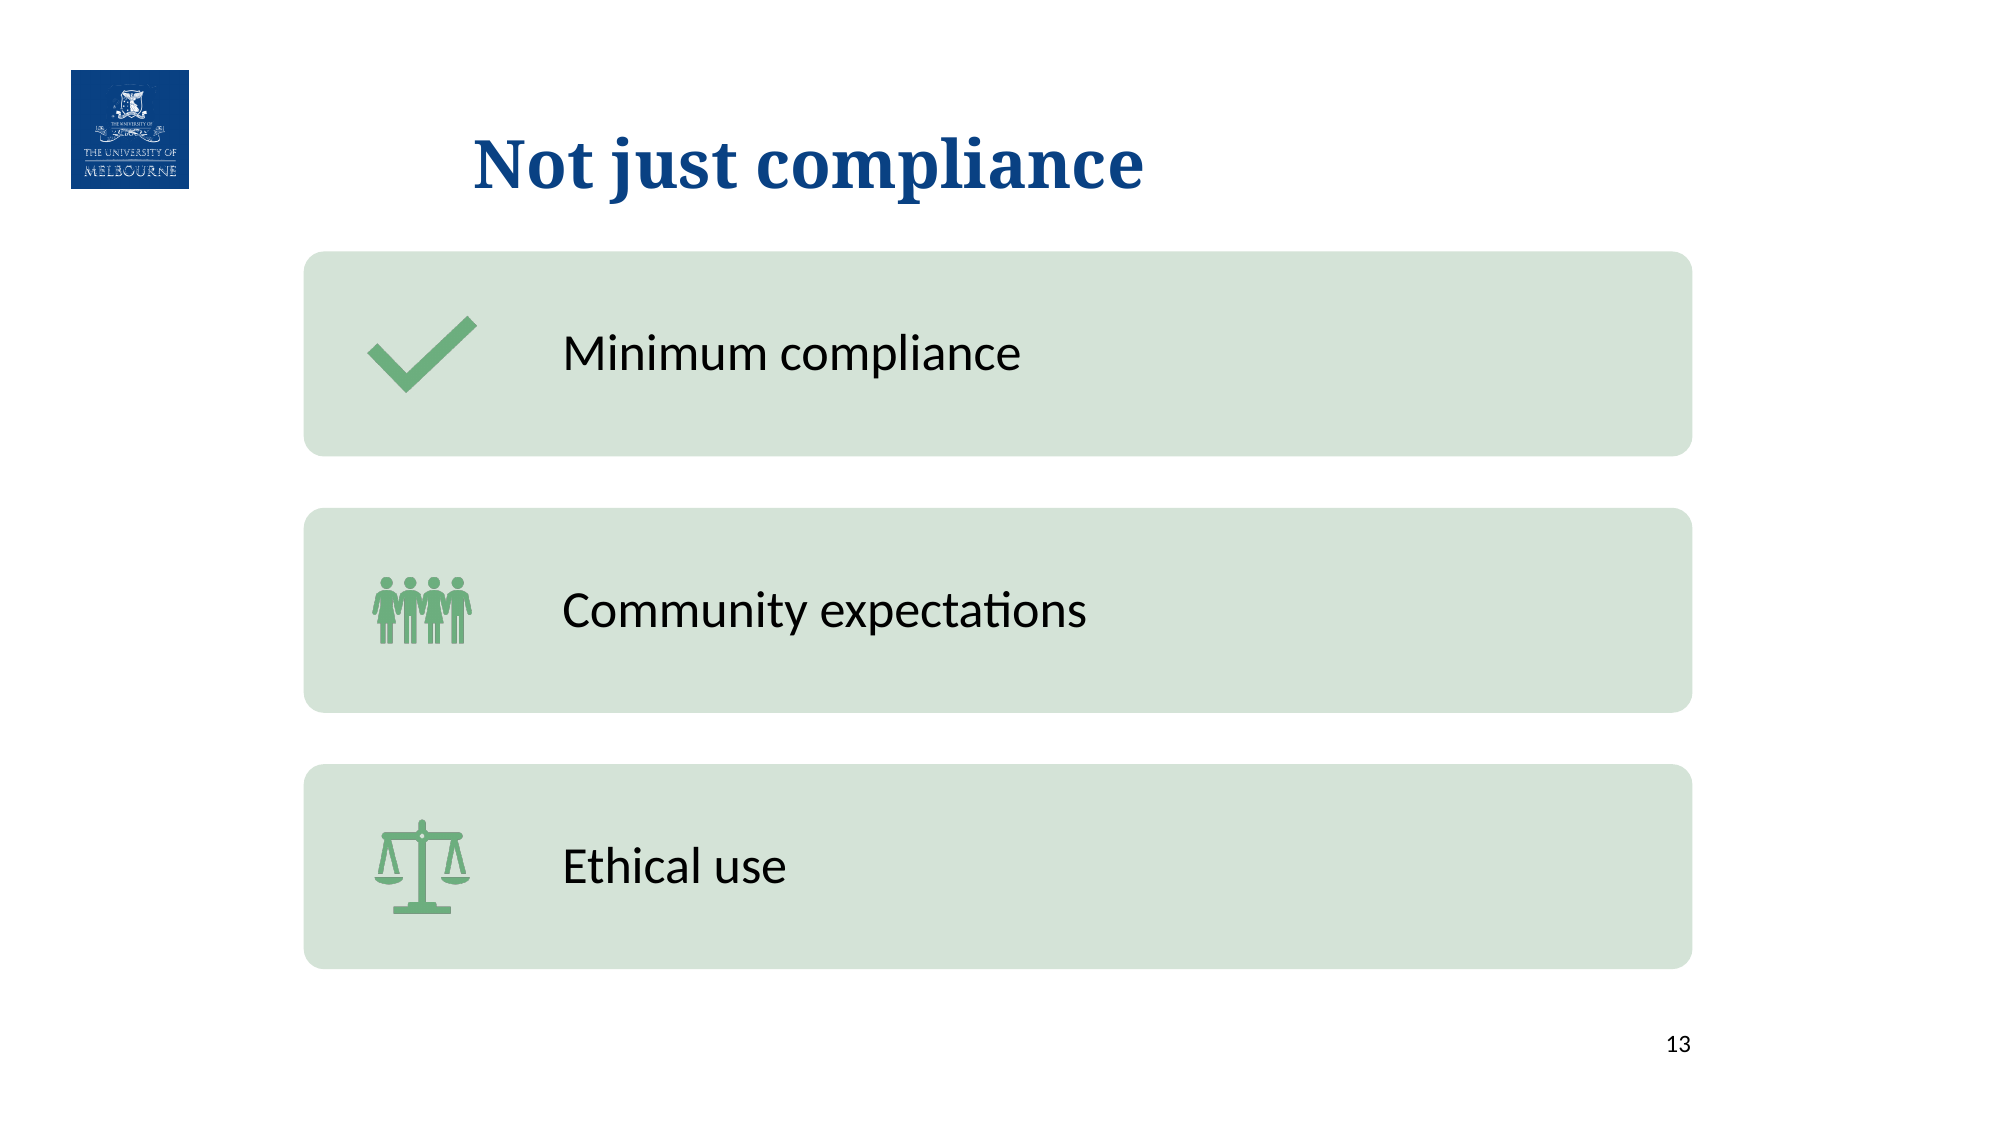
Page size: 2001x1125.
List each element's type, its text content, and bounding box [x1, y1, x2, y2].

slide_number 13 [1598, 1012, 1692, 1073]
picture [71, 70, 189, 189]
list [303, 251, 1693, 970]
title Not just compliance [458, 64, 1693, 211]
